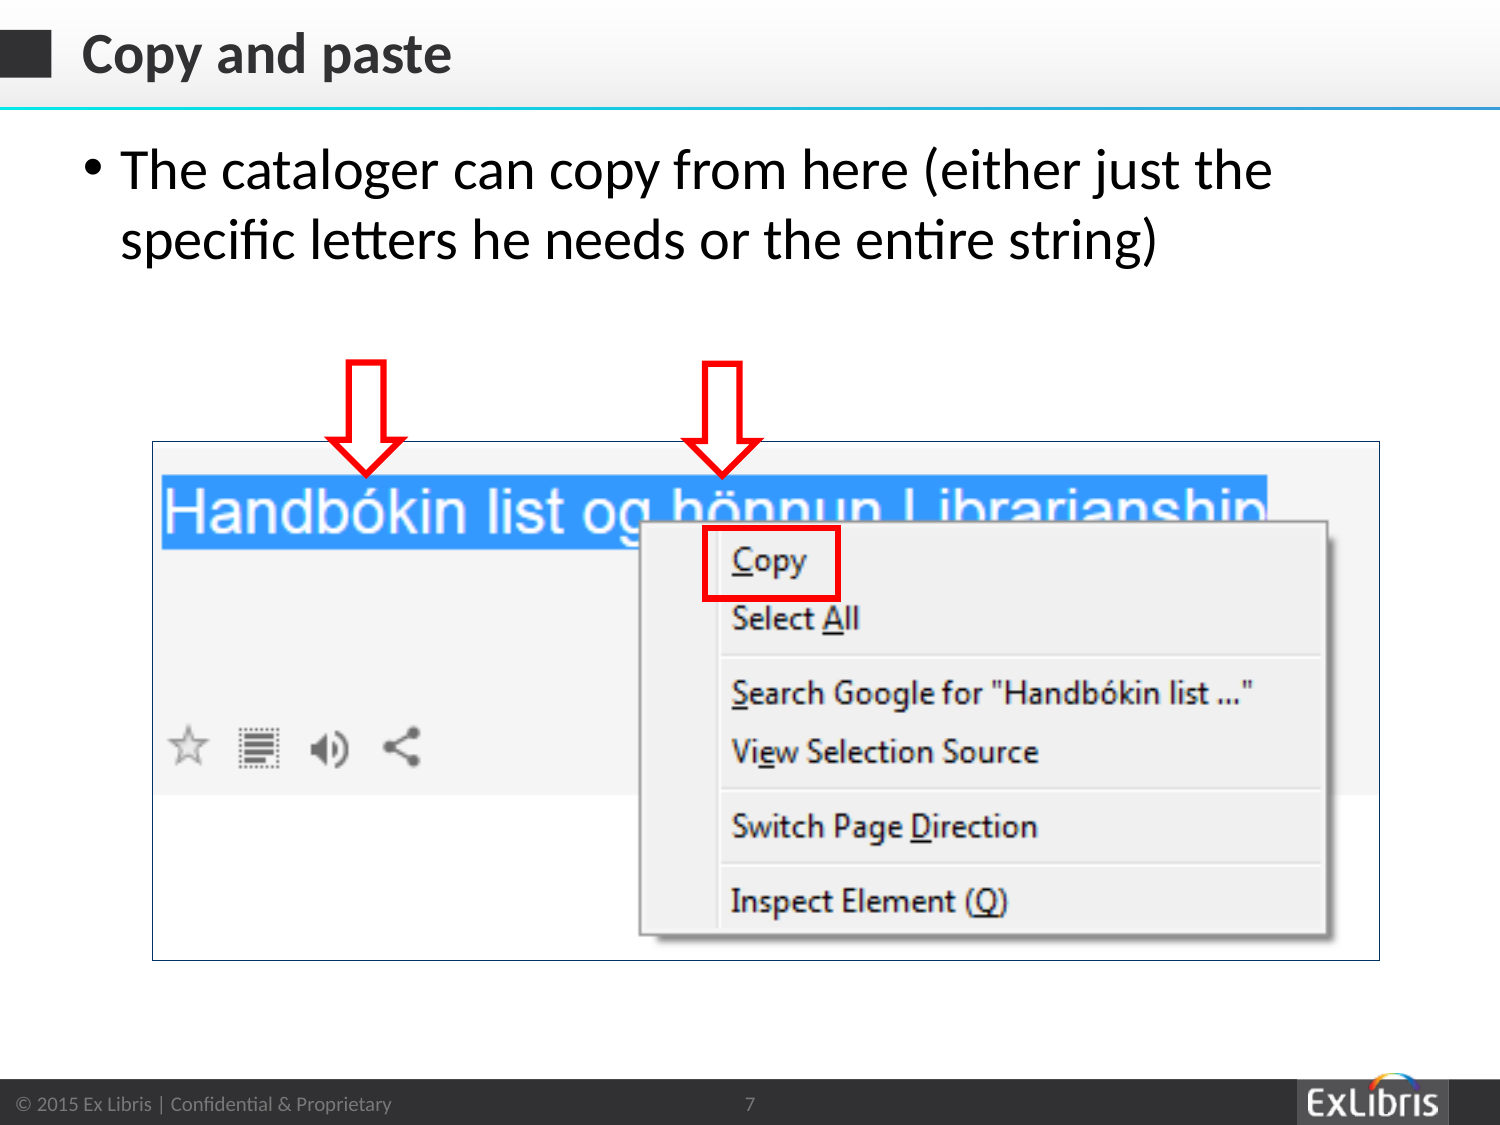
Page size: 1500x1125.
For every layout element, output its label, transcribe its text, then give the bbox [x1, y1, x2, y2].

text_box [685, 362, 760, 441]
picture [152, 441, 1380, 961]
title Copy and paste [67, 3, 1427, 107]
slide_number 7 [662, 1073, 838, 1125]
list The cataloger can copy from here (either just the specific letters he needs or the entire string) [67, 123, 1427, 329]
picture [1308, 1073, 1438, 1122]
text_box [328, 361, 404, 441]
